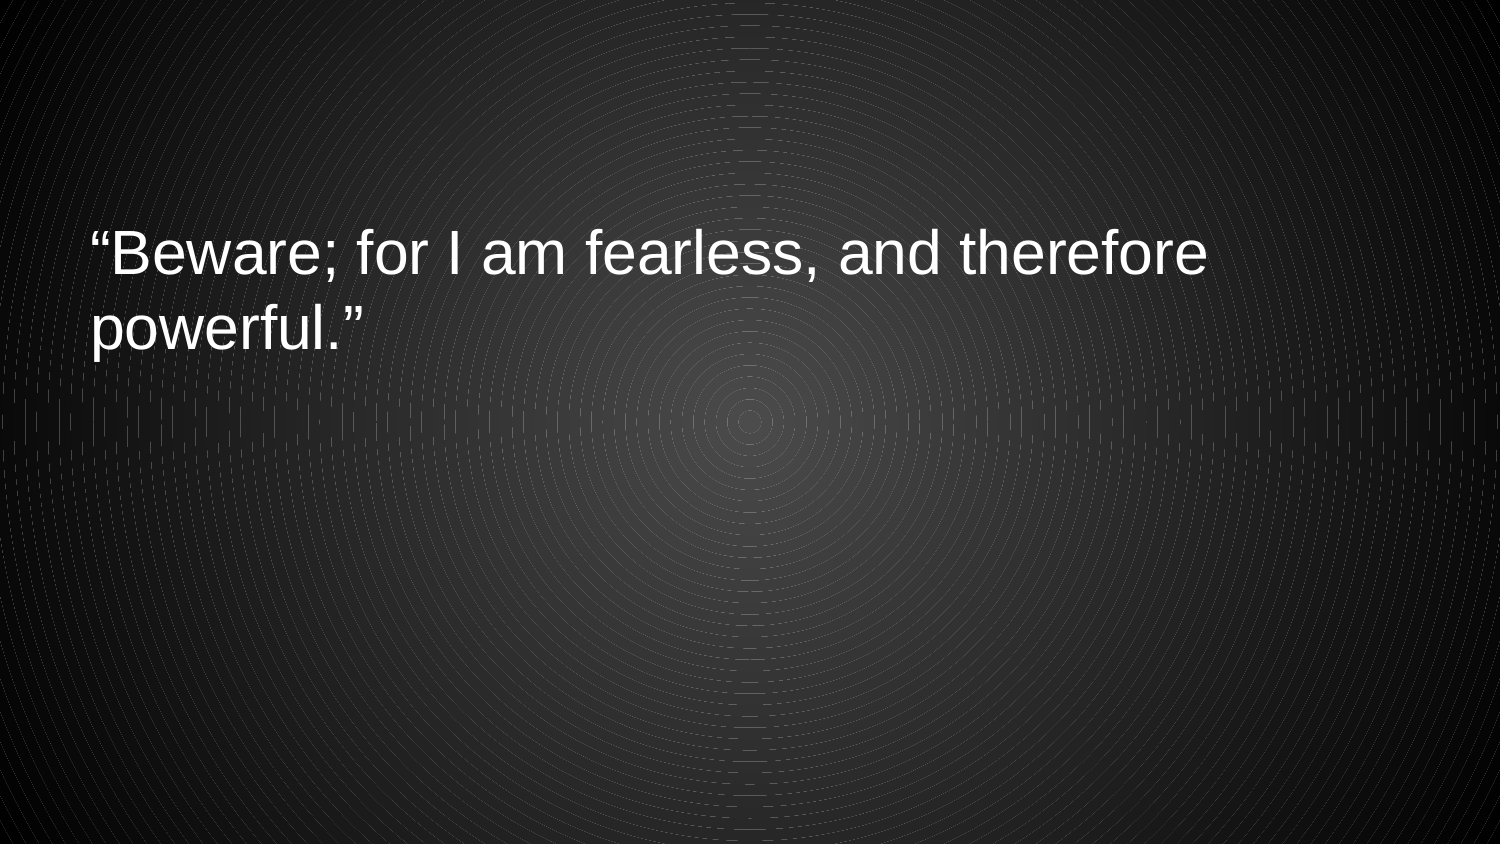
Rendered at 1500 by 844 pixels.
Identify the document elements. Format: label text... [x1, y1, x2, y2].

list “Beware; for I am fearless, and therefore powerful.” [75, 196, 1425, 808]
